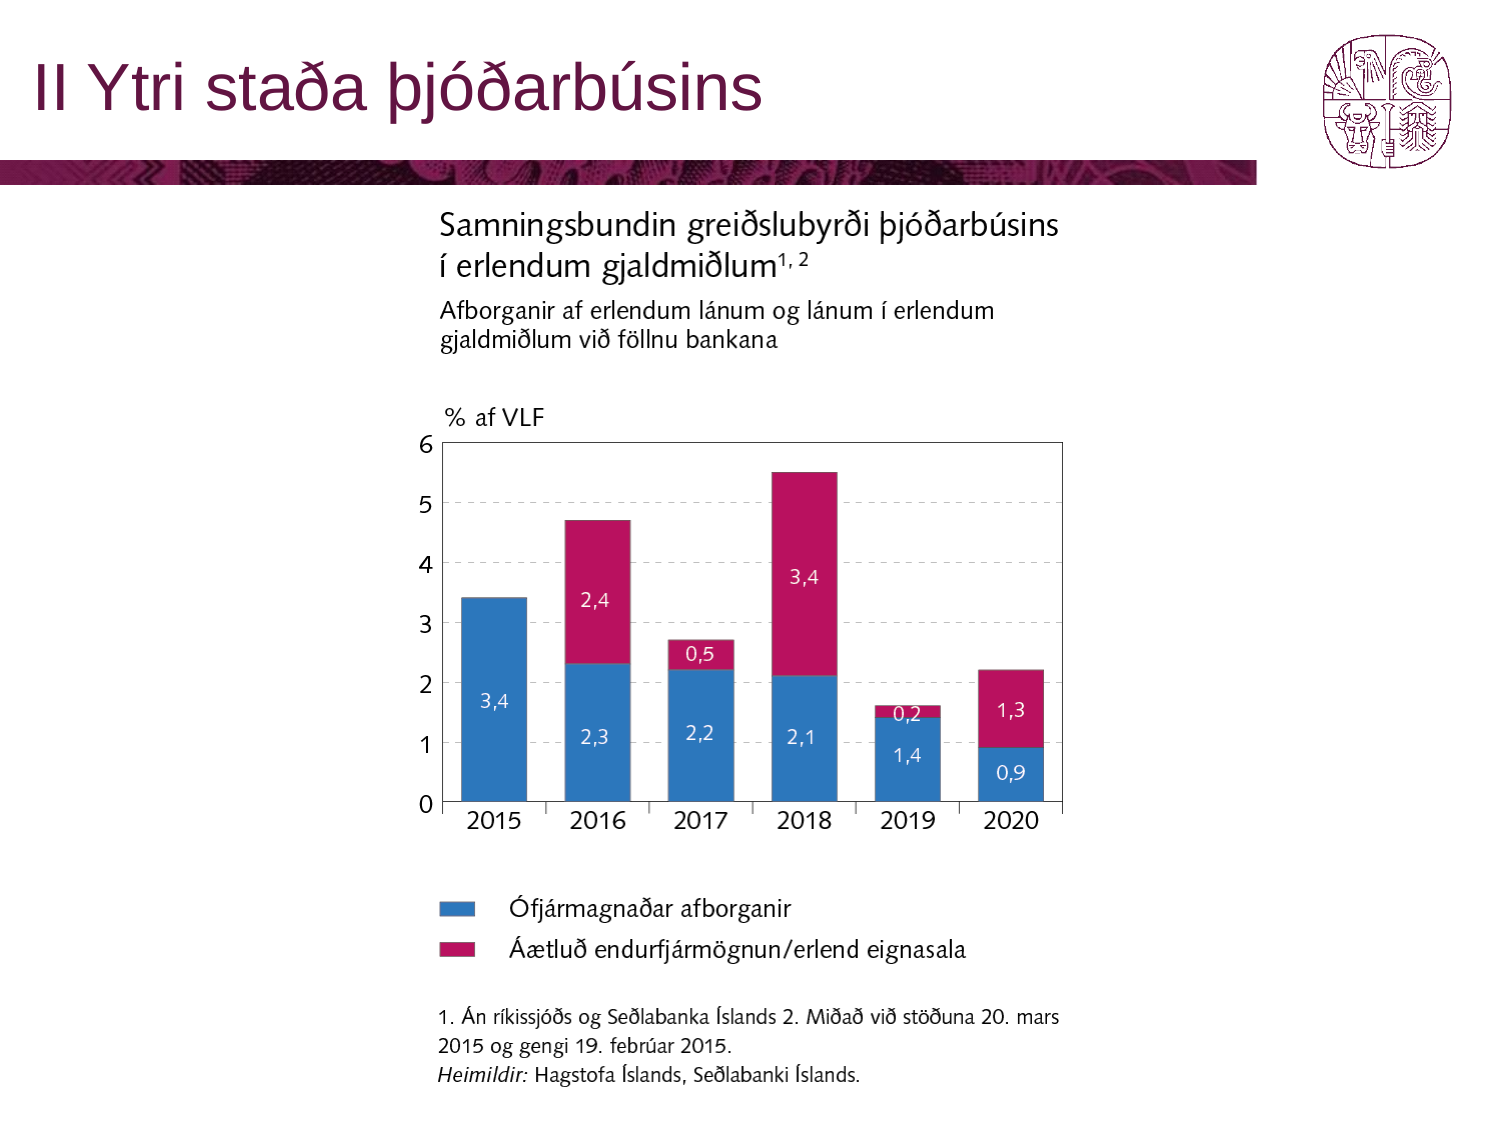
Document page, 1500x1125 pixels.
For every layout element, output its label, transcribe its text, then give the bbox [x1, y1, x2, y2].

picture [0, 160, 1258, 185]
picture [418, 207, 1068, 1089]
title II Ytri staða þjóðarbúsins [17, 19, 1247, 149]
picture [1316, 31, 1456, 173]
